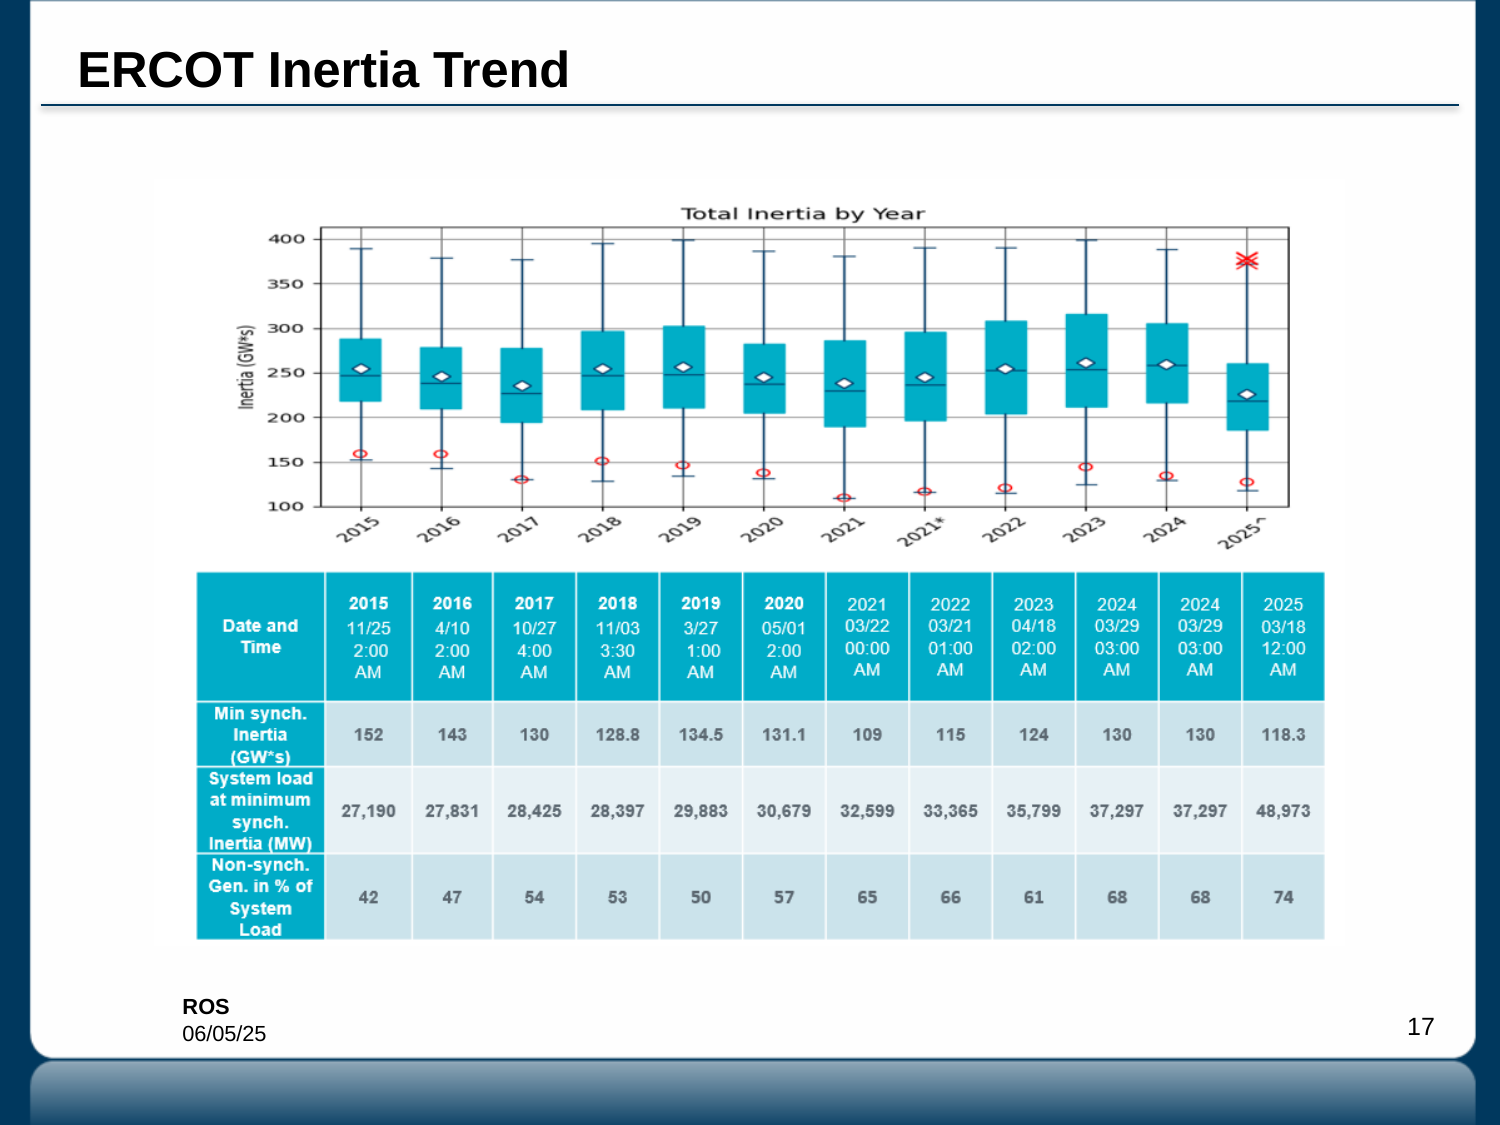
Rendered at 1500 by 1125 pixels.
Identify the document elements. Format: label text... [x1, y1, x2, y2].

title ERCOT Inertia Trend [62, 29, 1450, 106]
picture [0, 0, 1500, 1125]
